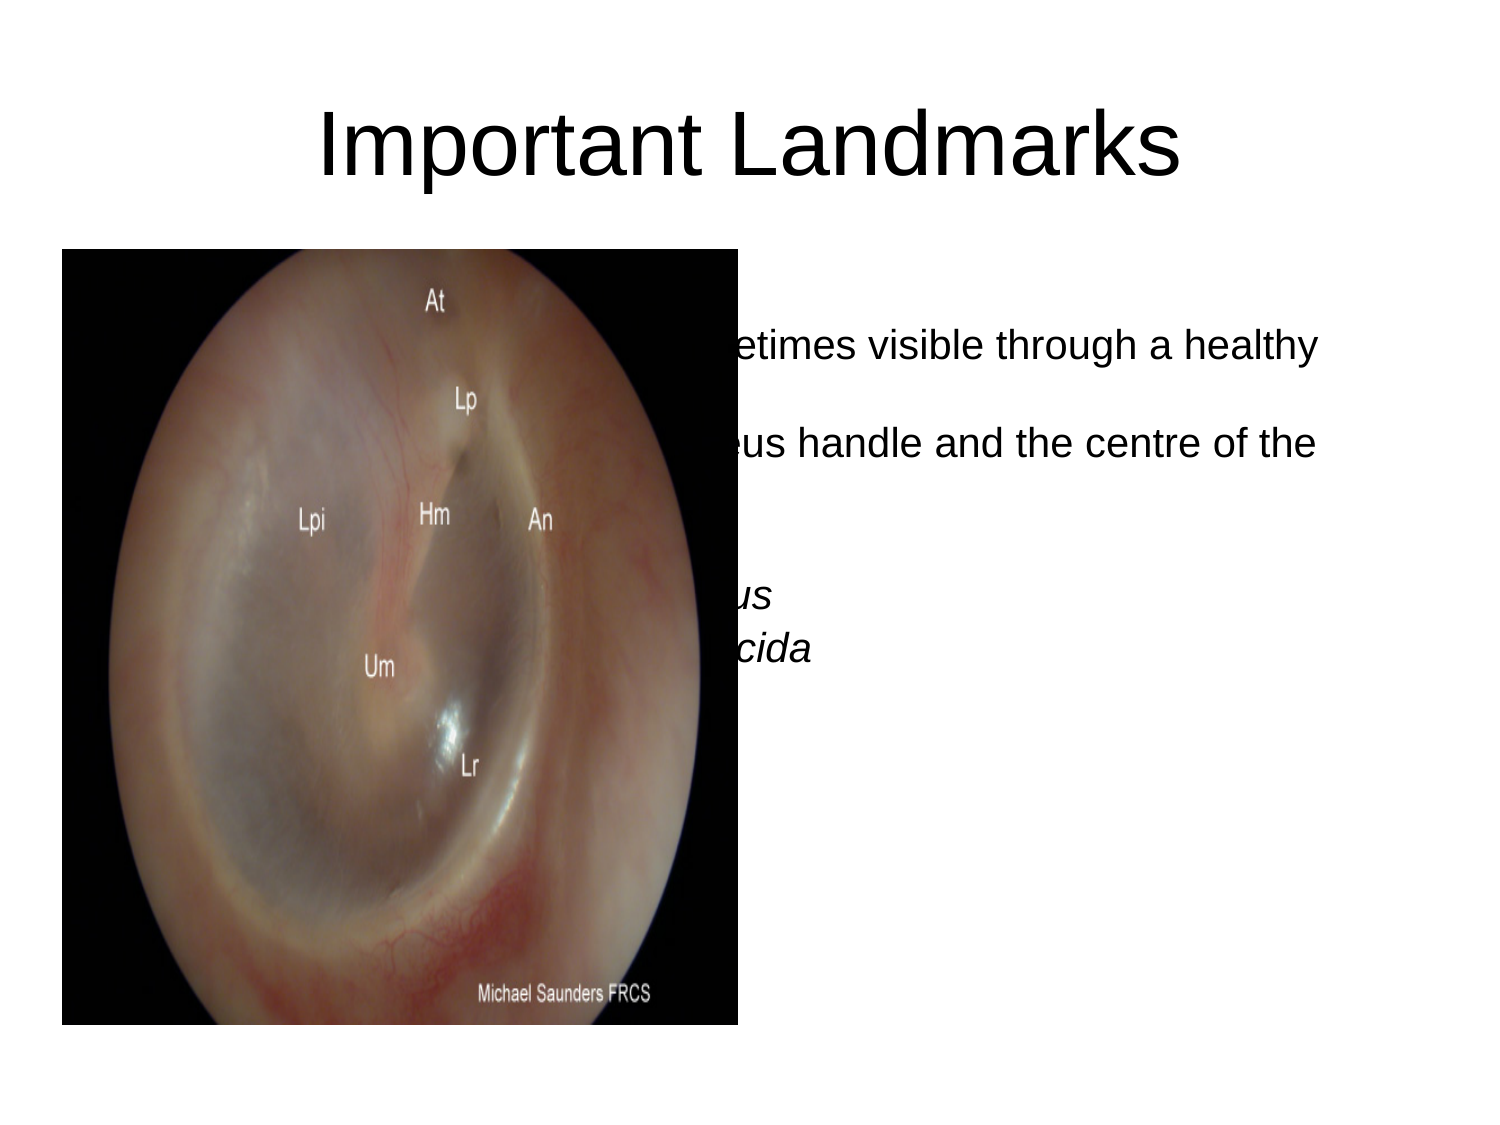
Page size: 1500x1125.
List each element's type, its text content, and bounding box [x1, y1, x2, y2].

picture [62, 249, 738, 1026]
title Important Landmarks [74, 44, 1426, 233]
list An annulus fibrosus Lpi long process of incus - sometimes visible through a healthy translucent drum Um umbo - the end of the malleus handle and the centre of the drum Lr light reflex - antero-inferioirly Lp Lateral process of the malleus At Attic also known as pars flaccida Hm handle of the malleus [741, 262, 1426, 1006]
